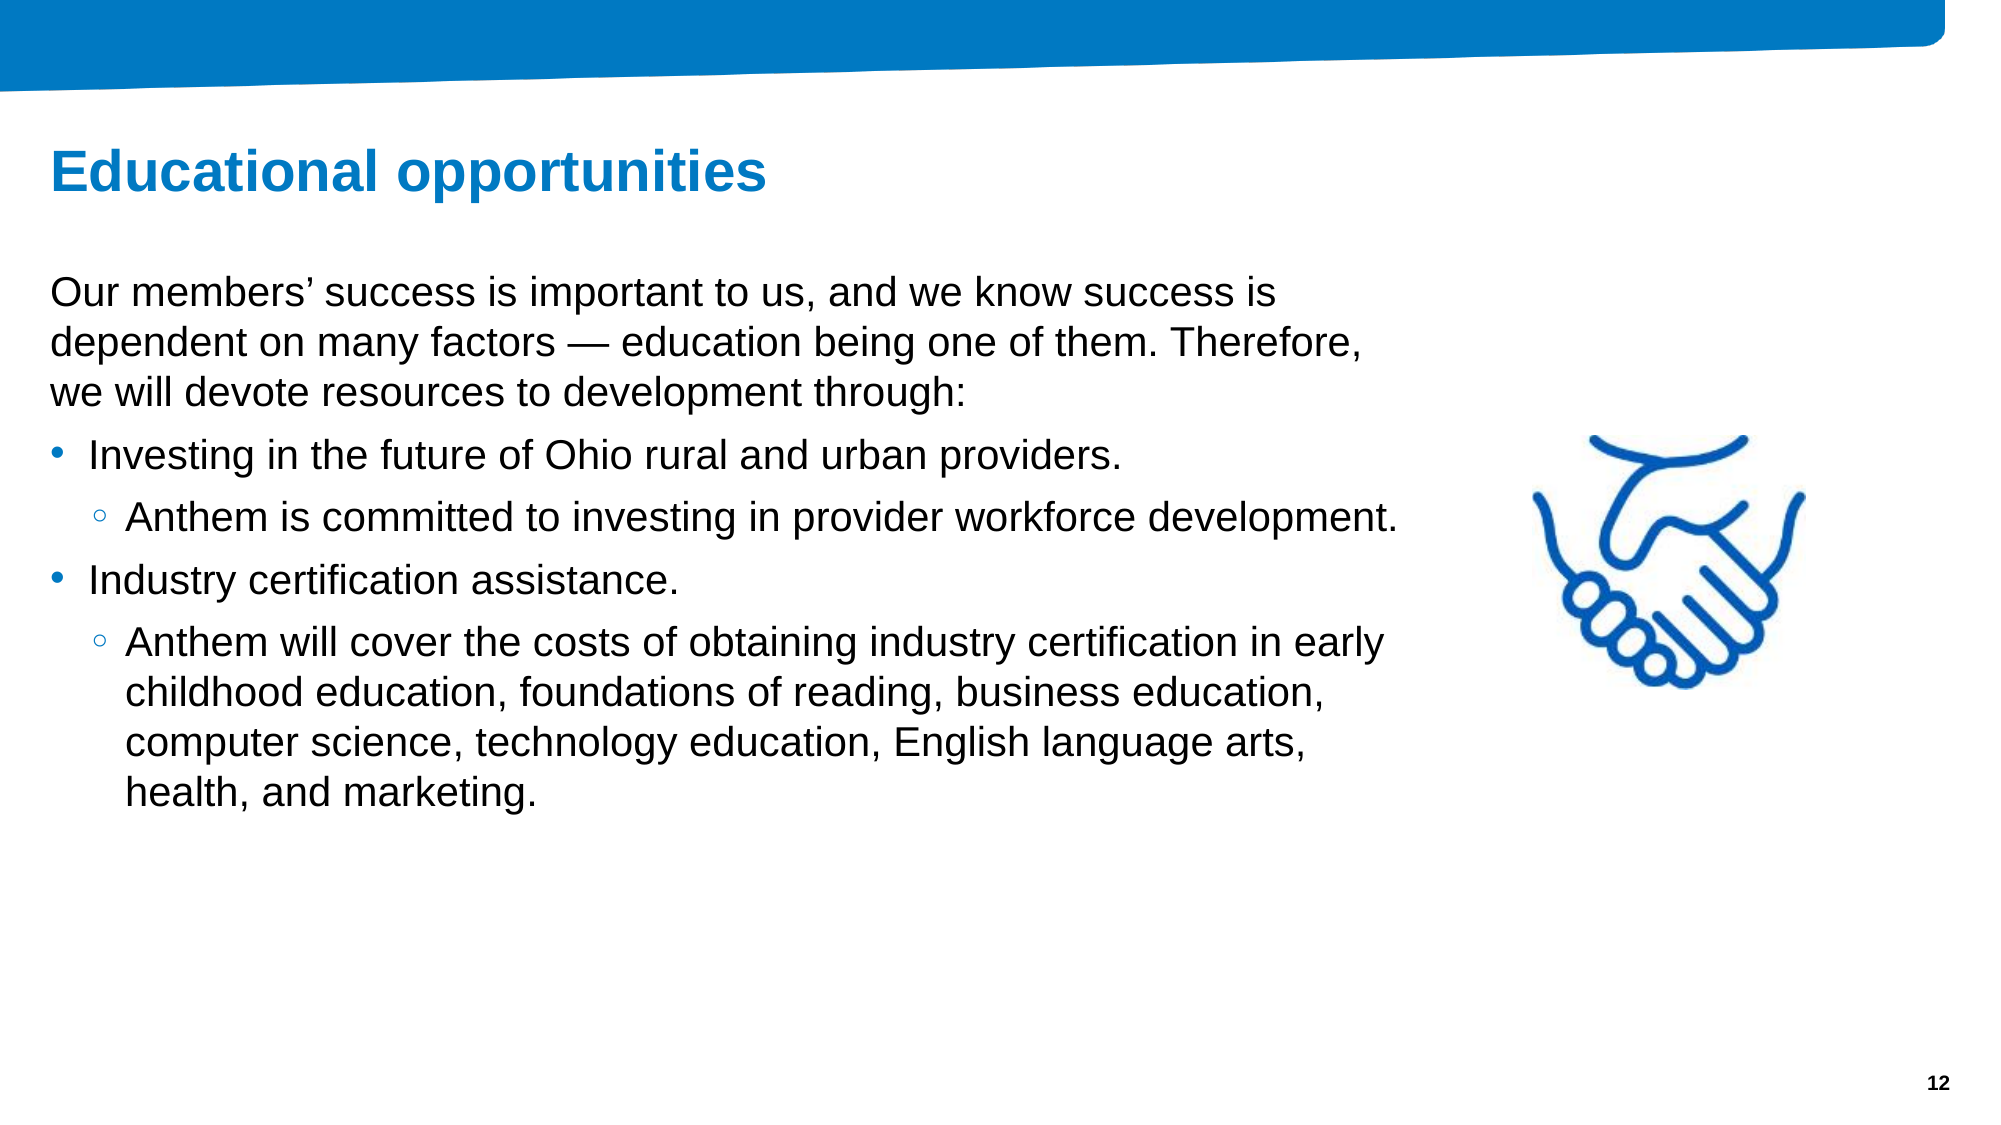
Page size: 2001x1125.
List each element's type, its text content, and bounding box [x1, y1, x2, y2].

picture [1532, 435, 1806, 690]
picture [0, 0, 1945, 92]
title Educational opportunities [50, 93, 1940, 244]
slide_number 12 [1850, 1065, 1950, 1096]
list Our members’ success is important to us, and we know success is dependent on many factors — education being one of them. Therefore, we will devote resources to development through: Investing in the future of Ohio rural and urban providers. Anthem is committed to investing in provider workforce development. Industry certification assistance. Anthem will cover the costs of obtaining industry certification in early childhood education, foundations of reading, business education, computer science, technology education, English language arts, health, and marketing. [50, 264, 1406, 1021]
